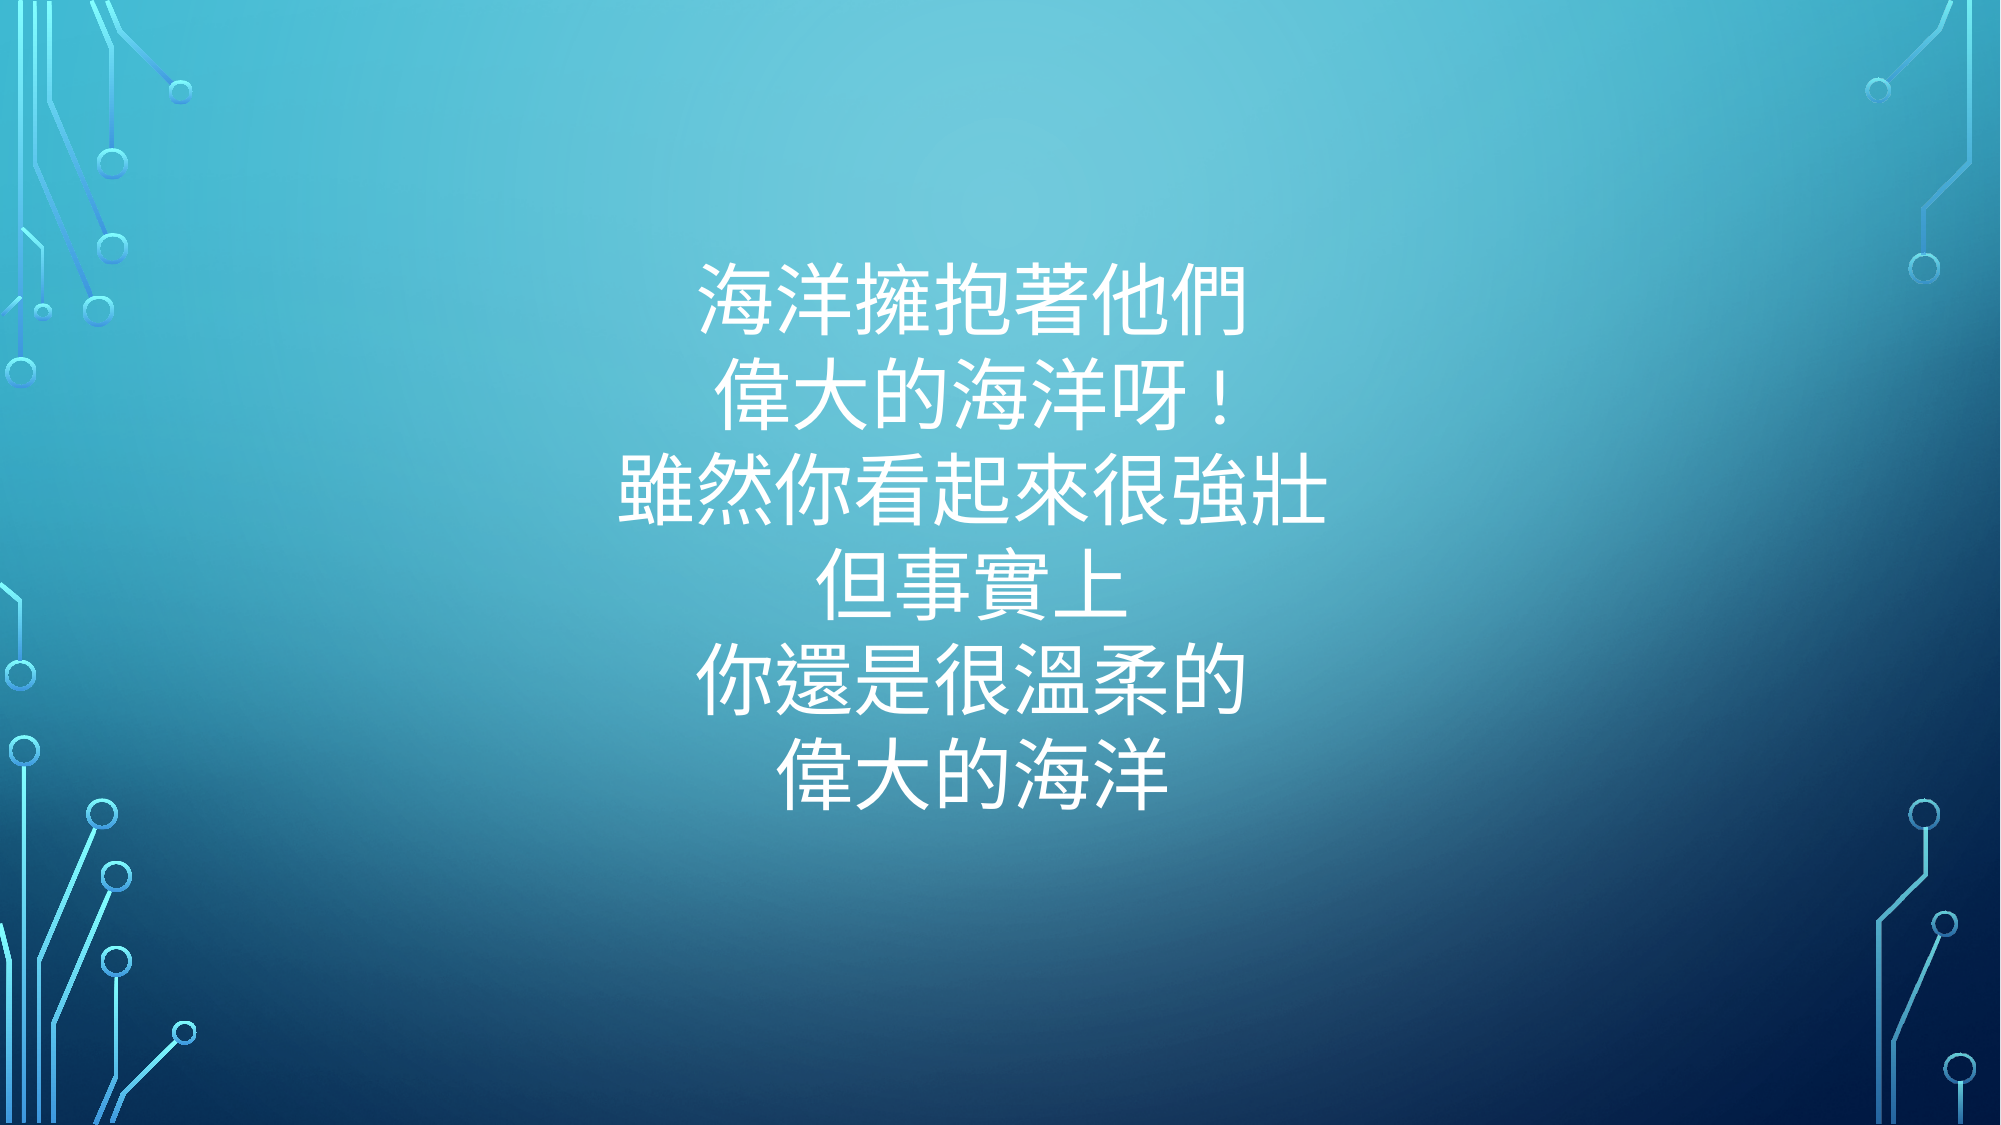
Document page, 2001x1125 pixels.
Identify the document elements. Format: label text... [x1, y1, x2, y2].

text_box 海洋擁抱著他們 偉大的海洋呀! 雖然你看起來很強壯 但事實上 你還是很溫柔的 偉大的海洋 [292, 242, 1653, 828]
